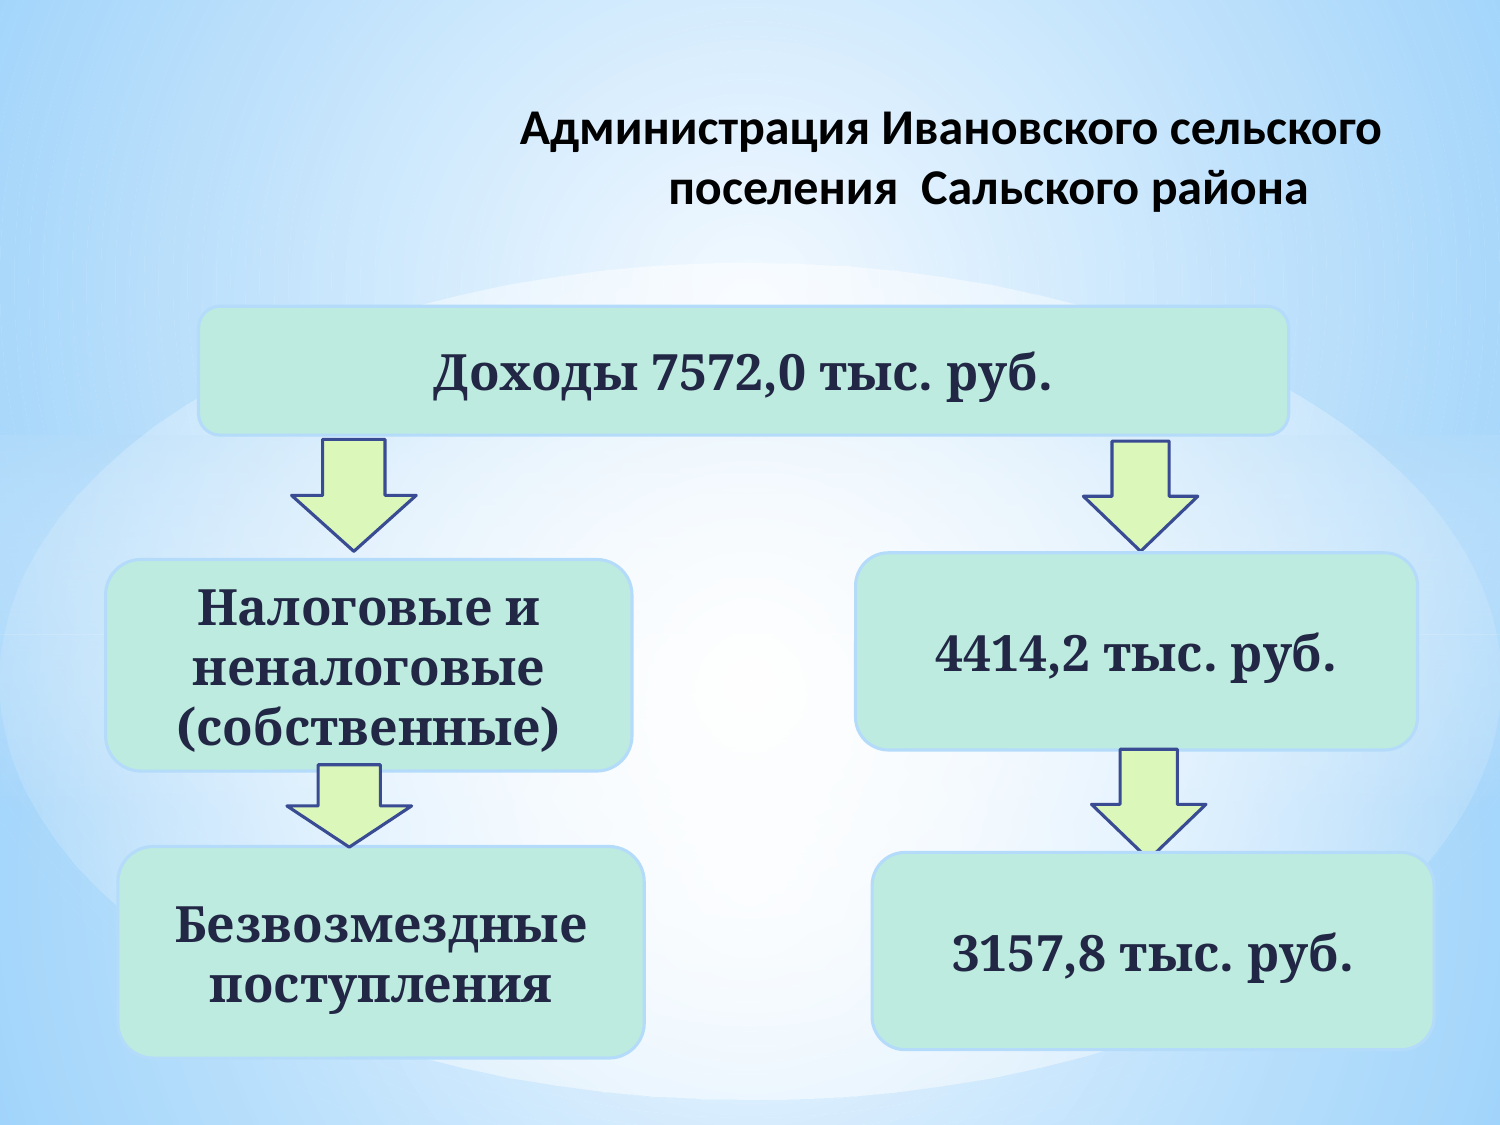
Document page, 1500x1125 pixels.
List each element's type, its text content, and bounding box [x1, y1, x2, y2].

text_box Налоговые и неналоговые (собственные) [104, 557, 634, 773]
title Администрация Ивановского сельского поселения Сальского района [408, 87, 1465, 262]
text_box Доходы 7572,0 тыс. руб. [196, 304, 1291, 437]
text_box [290, 437, 418, 553]
text_box [1081, 439, 1200, 551]
text_box [285, 763, 414, 849]
text_box 3157,8 тыс. руб. [870, 850, 1436, 1052]
text_box [1090, 747, 1208, 850]
text_box Безвозмездные поступления [116, 844, 646, 1060]
text_box 4414,2 тыс. руб. [853, 551, 1420, 752]
